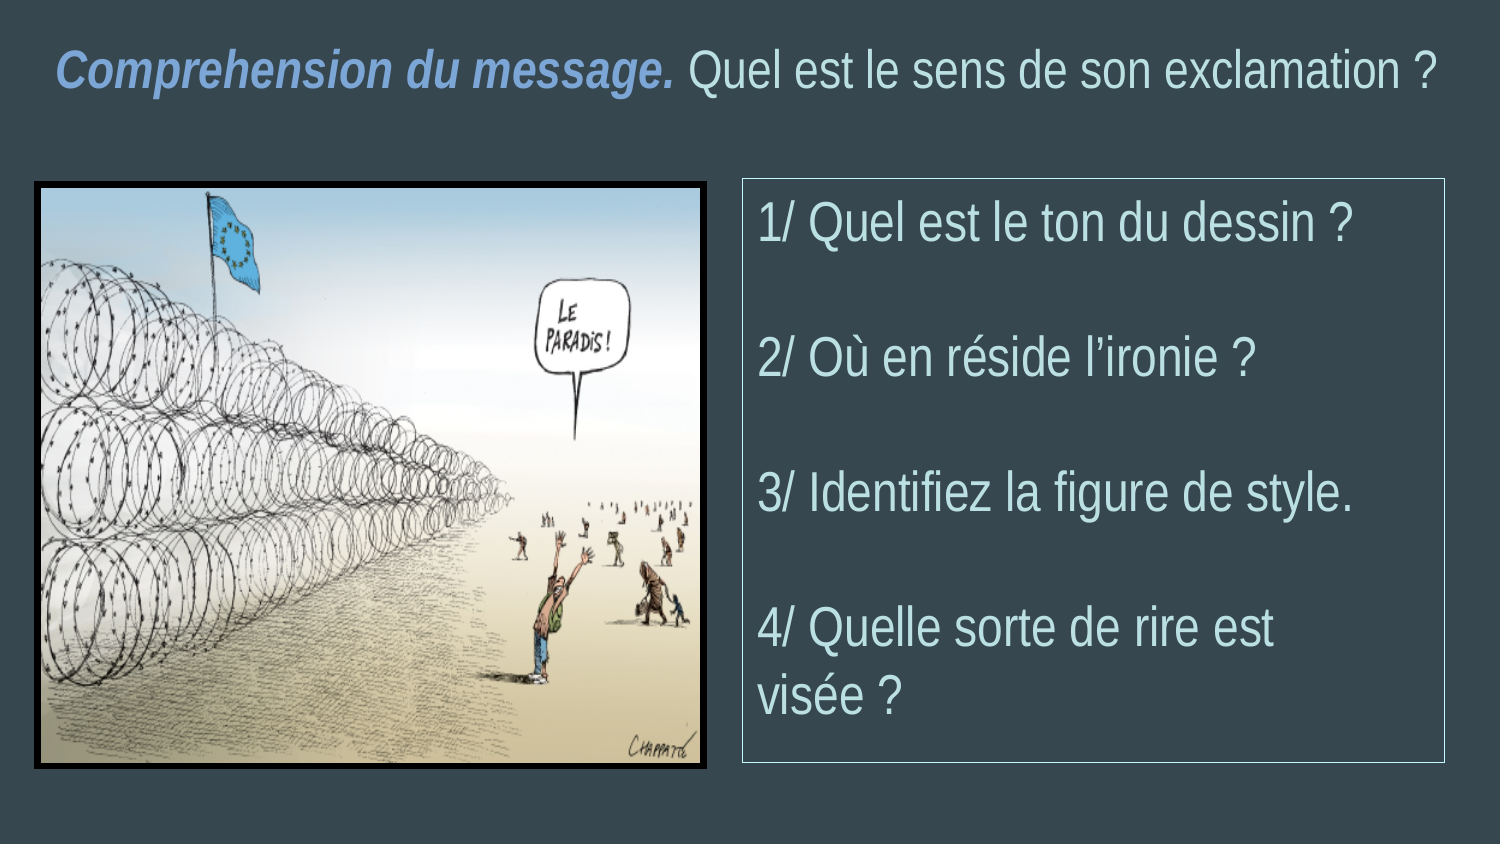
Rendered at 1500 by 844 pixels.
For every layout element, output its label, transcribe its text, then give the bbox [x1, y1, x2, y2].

text_box Comprehension du message. Quel est le sens de son exclamation ? [40, 27, 1469, 152]
text_box 1/ Quel est le ton du dessin ? 2/ Où en réside l’ironie ? 3/ Identifiez la figure de style. 4/ Quelle sorte de rire est visée ? [742, 178, 1445, 763]
picture [40, 187, 701, 764]
